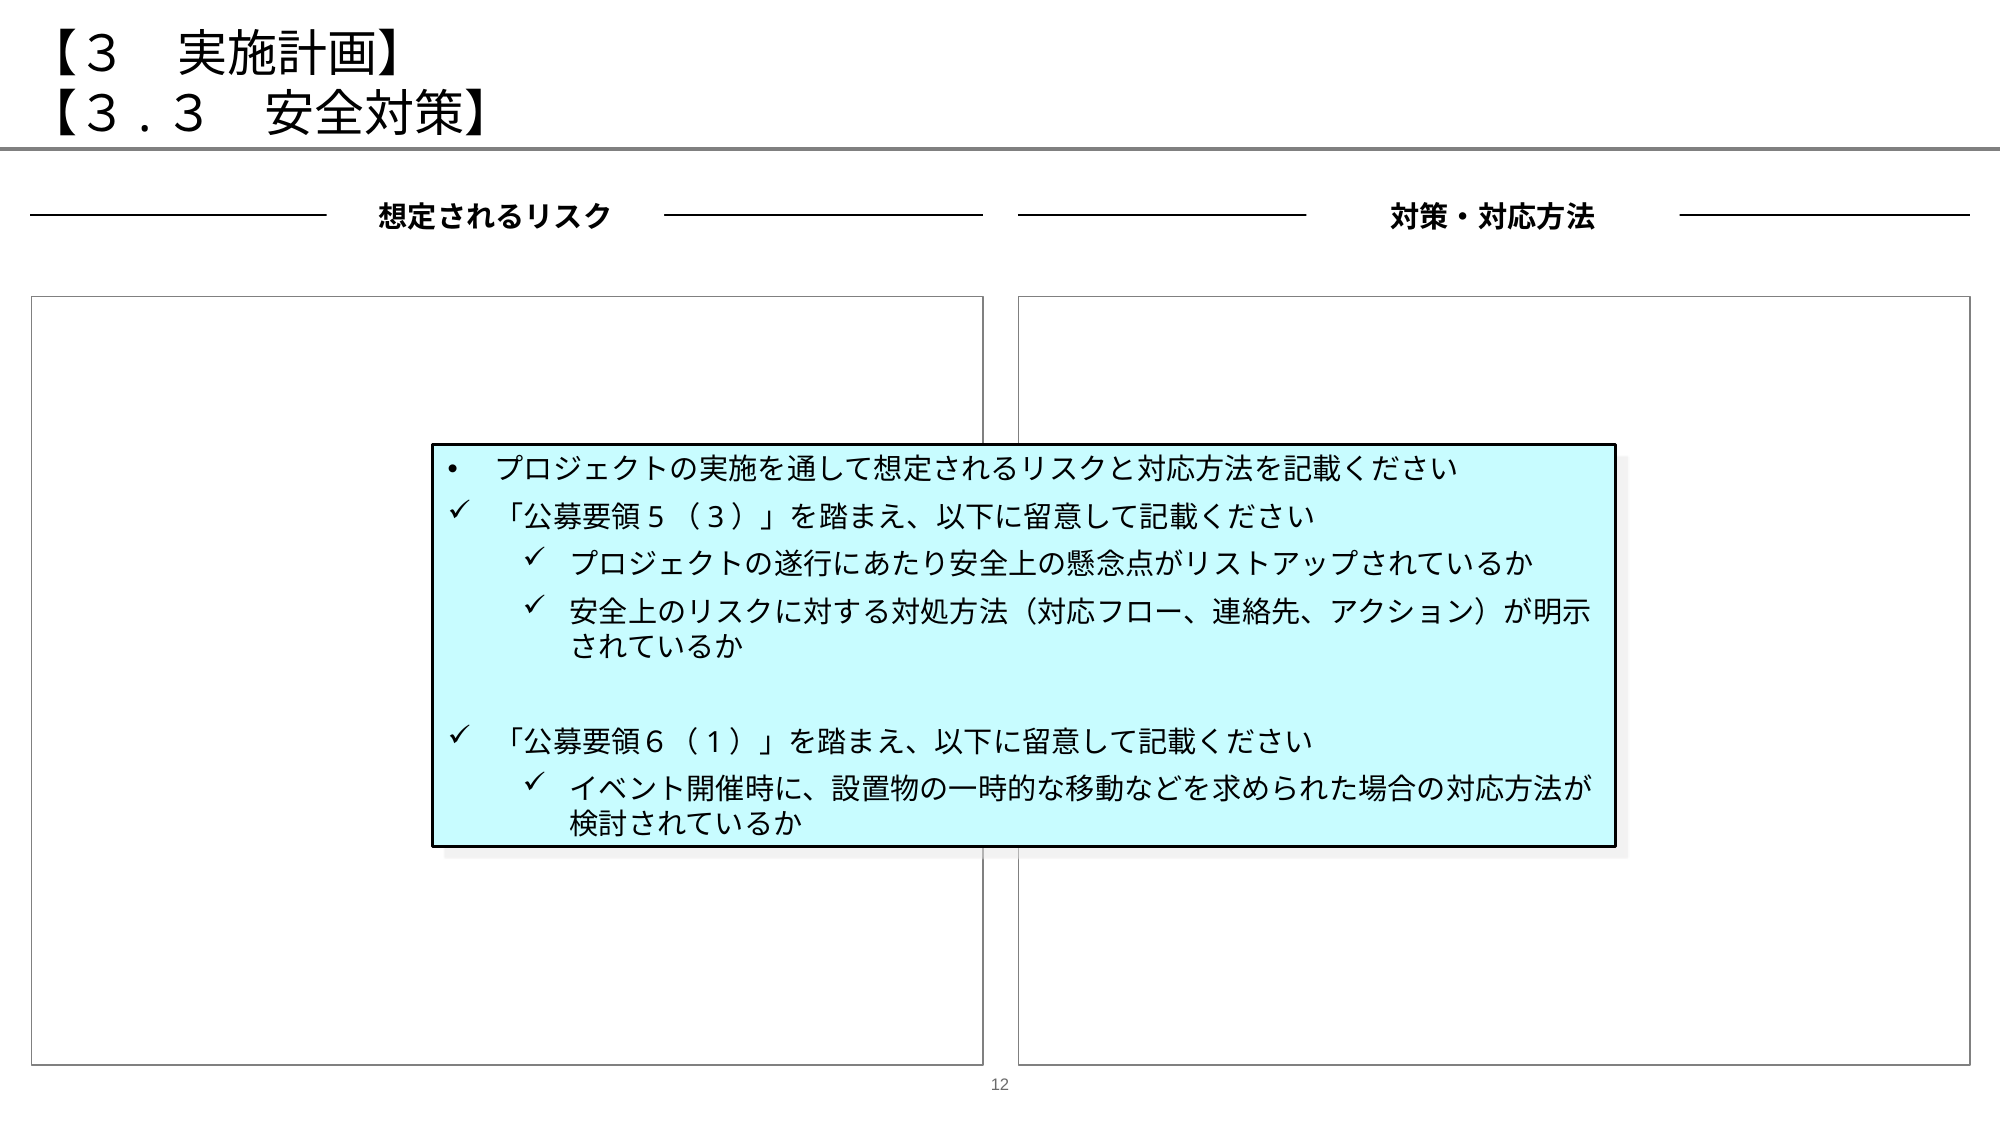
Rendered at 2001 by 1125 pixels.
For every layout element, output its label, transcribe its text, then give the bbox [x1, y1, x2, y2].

text_box 対策・対応方法 [1306, 223, 1680, 234]
text_box 想定されるリスク [326, 197, 665, 214]
text_box “ [29, 295, 985, 1067]
text_box 想定されるリスク [326, 223, 665, 234]
text_box 対策・対応方法 [1306, 197, 1680, 214]
text_box プロジェクトの実施を通して想定されるリスクと対応方法を記載ください 「公募要領5（3）」を踏まえ、以下に留意して記載ください プロジェクトの遂行にあたり安全上の懸念点がリストアップされているか 安全上のリスクに対する対処方法（対応フロー、連絡先、アクション）が明示されているか 「公募要領６（1）」を踏まえ、以下に留意して記載ください イベント開催時に、設置物の一時的な移動などを求められた場合の対応方法が検討されているか [432, 444, 1616, 847]
title 【３ 実施計画】 【３.３ 安全対策】 [27, 0, 2000, 142]
text_box “ [1016, 295, 1972, 1067]
